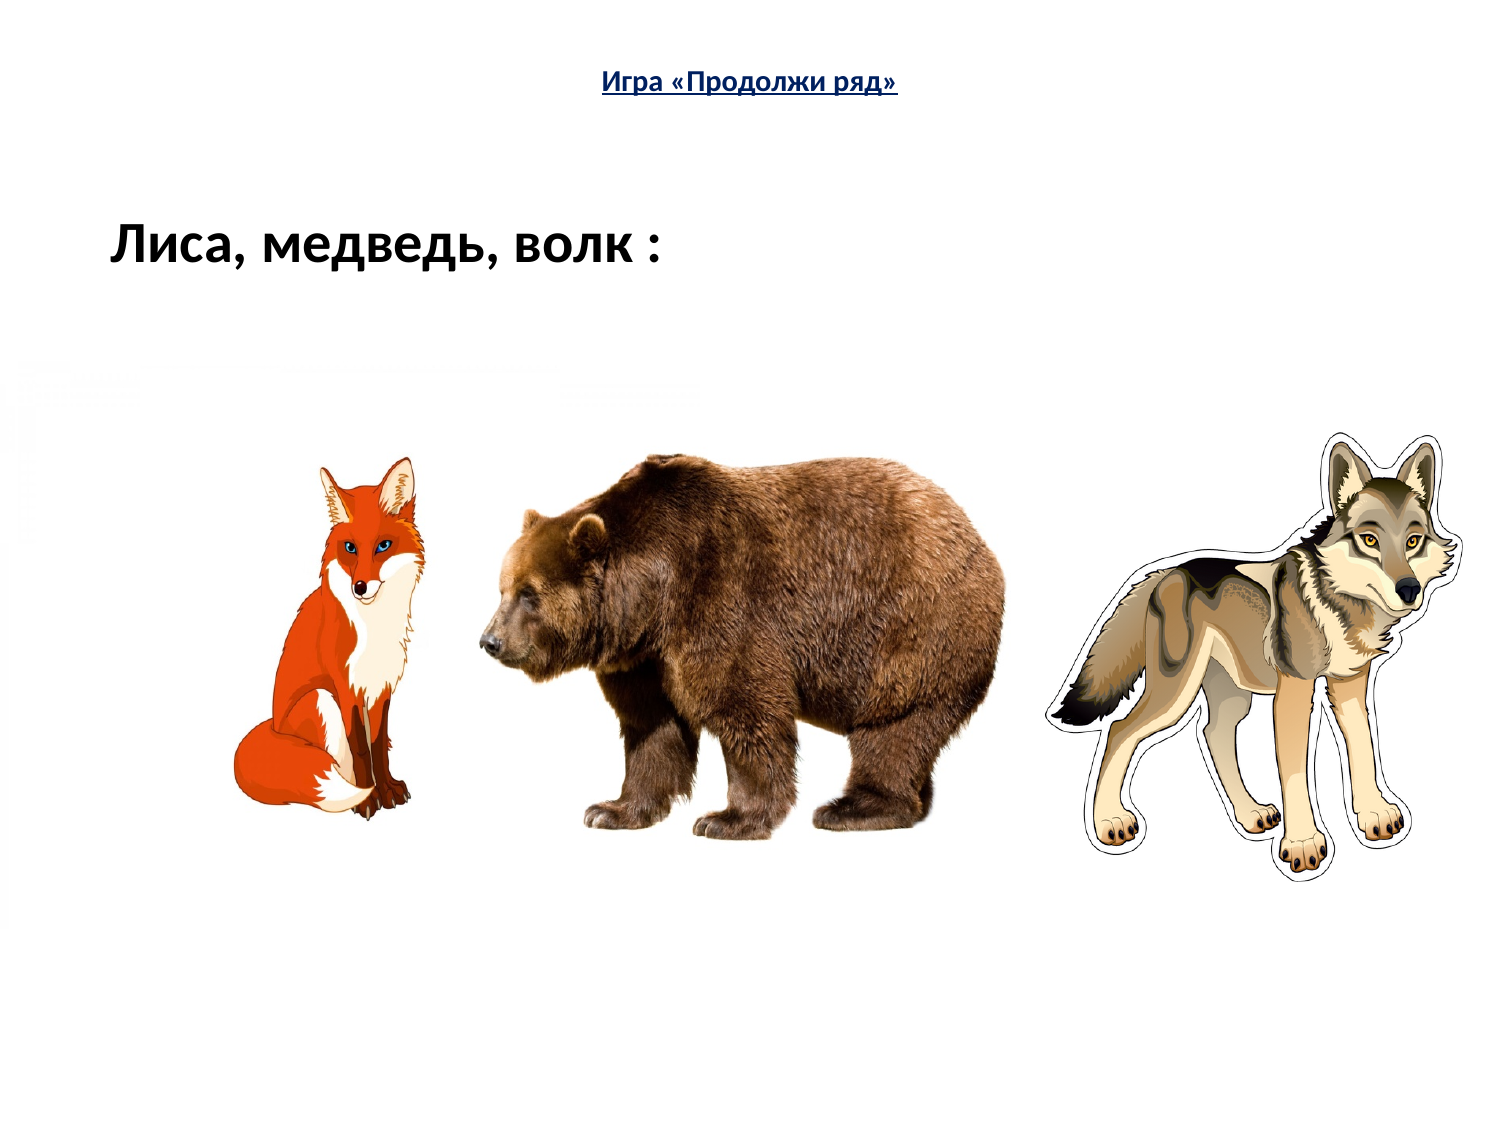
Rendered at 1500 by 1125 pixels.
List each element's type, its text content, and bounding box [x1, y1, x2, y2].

title Игра «Продолжи ряд» [75, 0, 1425, 185]
list Лиса, медведь, волк : [29, 196, 1471, 1071]
picture [0, 361, 1030, 929]
picture [1045, 432, 1464, 882]
